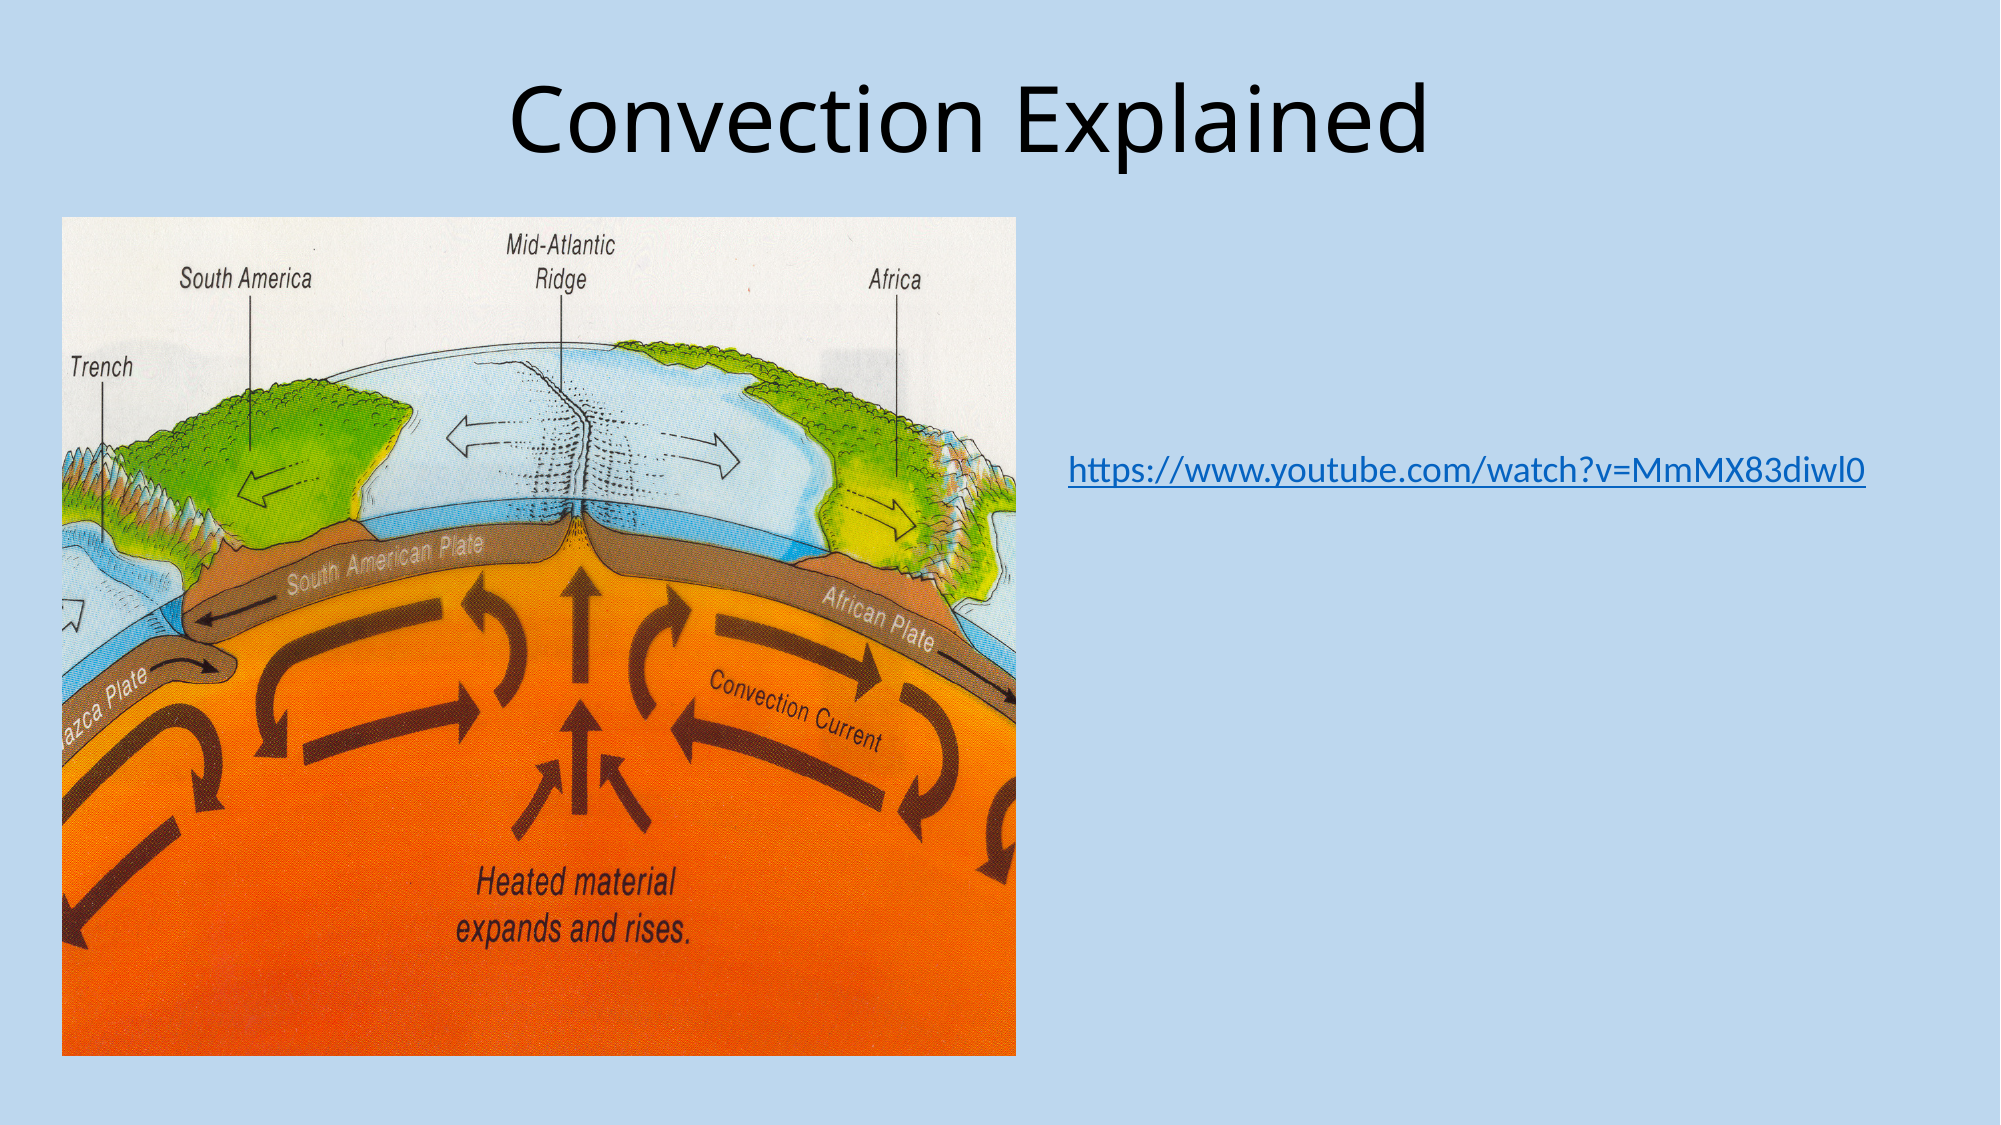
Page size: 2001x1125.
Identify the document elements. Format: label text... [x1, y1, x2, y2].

picture [62, 217, 1017, 1056]
text_box https://www.youtube.com/watch?v=MmMX83diwl0 [1053, 438, 1881, 543]
title Convection Explained [119, 13, 1845, 232]
